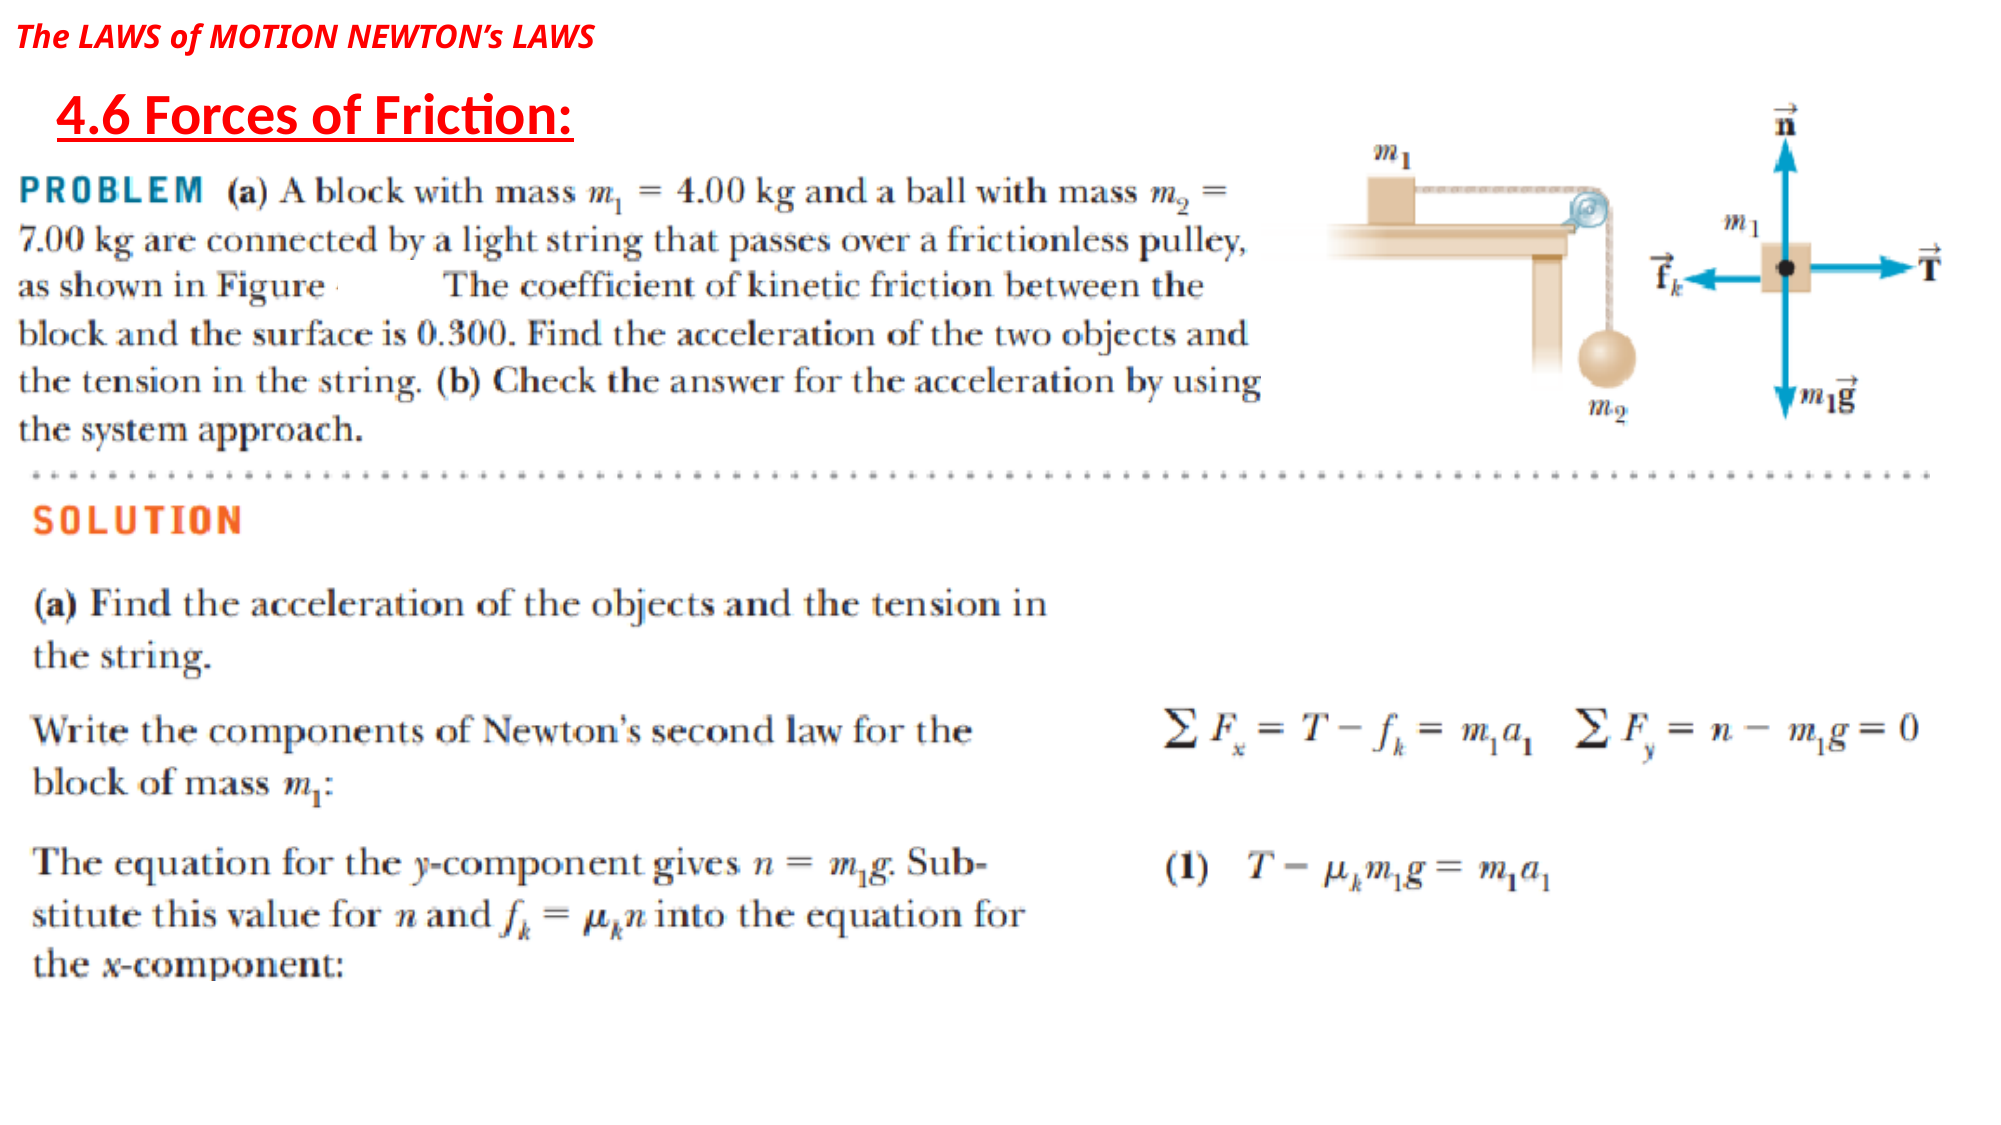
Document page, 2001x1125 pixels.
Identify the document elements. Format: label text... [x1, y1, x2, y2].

text_box 4.6 Forces of Friction: [42, 68, 589, 154]
picture [0, 94, 2000, 981]
title The LAWS of MOTION NEWTON’s LAWS [0, 12, 1725, 63]
